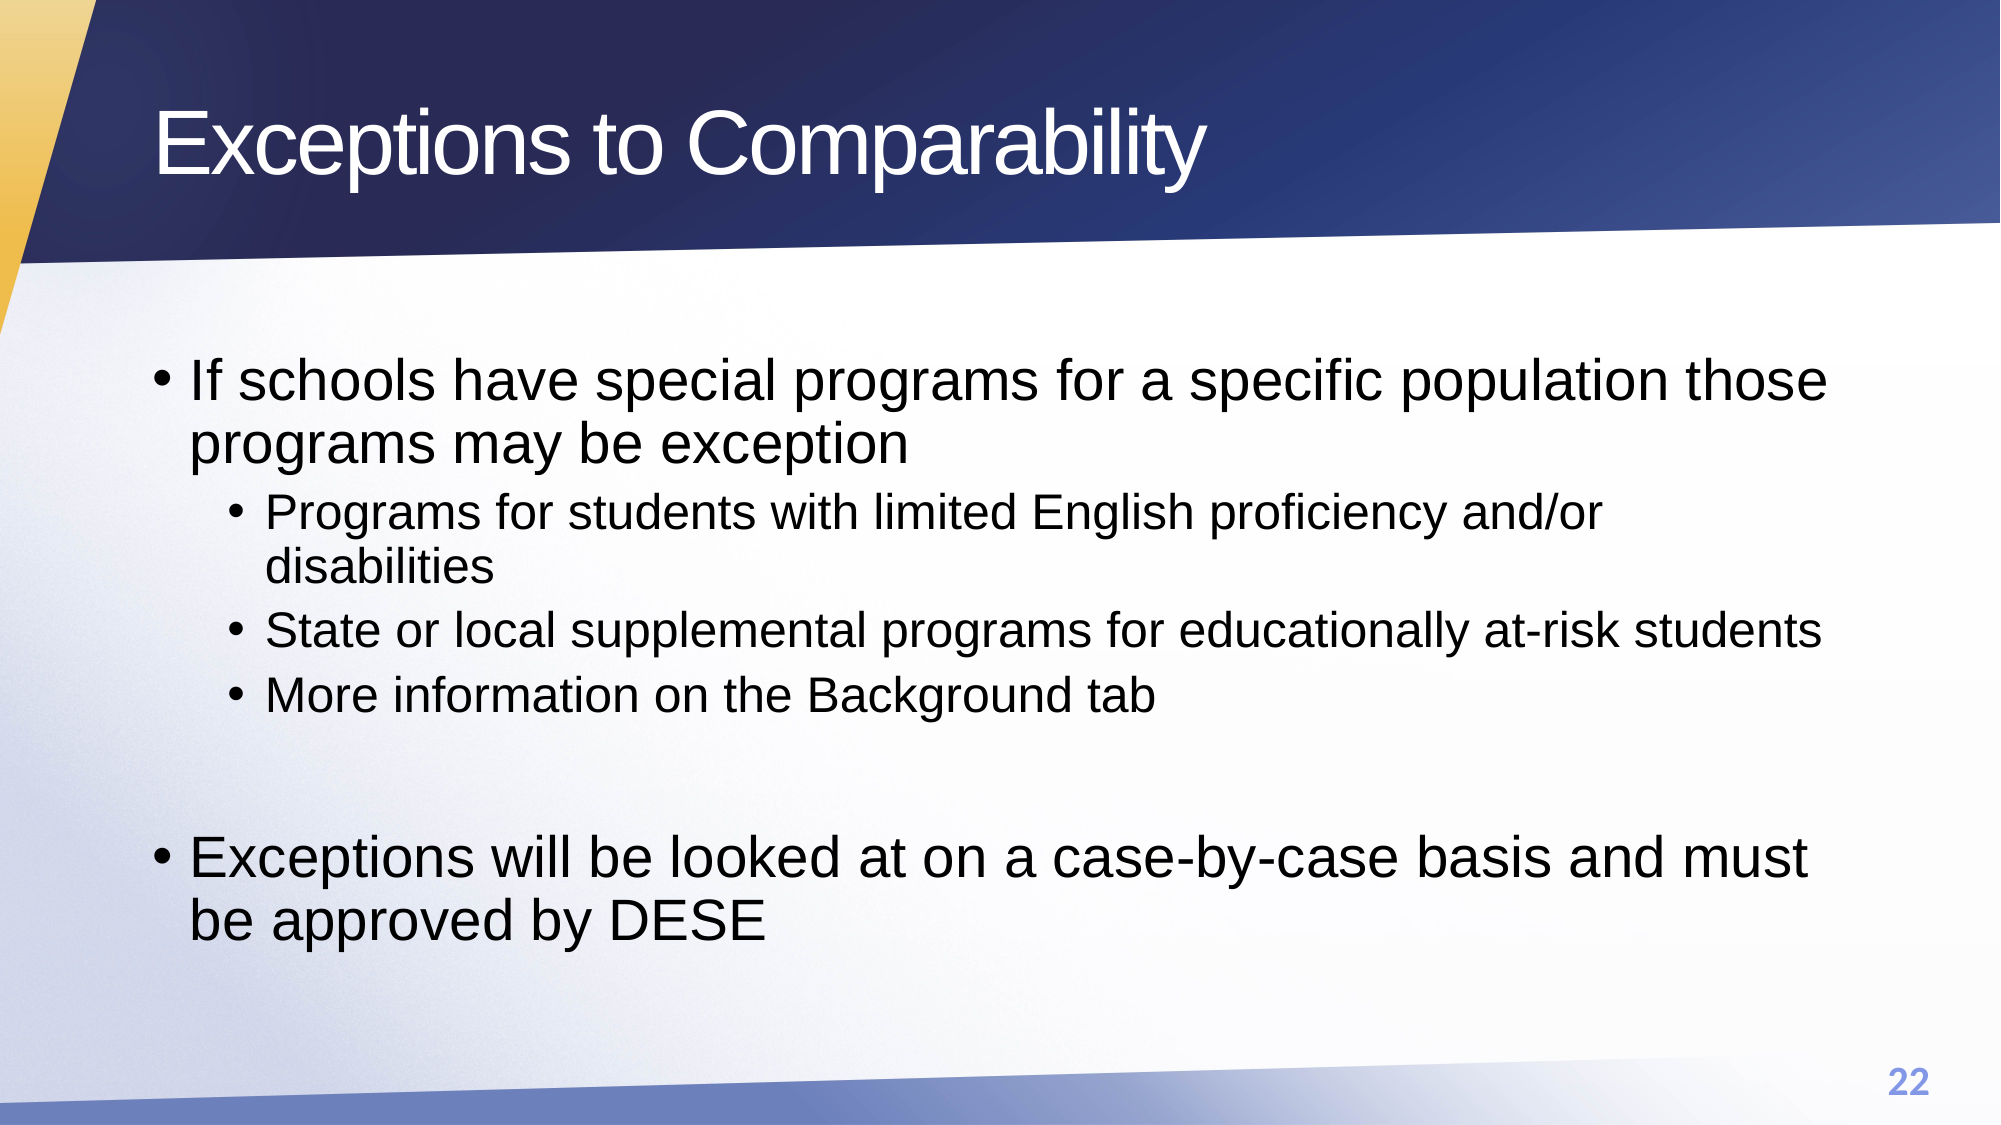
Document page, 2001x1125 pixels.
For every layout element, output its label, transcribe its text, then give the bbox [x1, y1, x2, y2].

list If schools have special programs for a specific population those programs may be exception Programs for students with limited English proficiency and/or disabilities State or local supplemental programs for educationally at-risk students More information on the Background tab Exceptions will be looked at on a case-by-case basis and must be approved by DESE [137, 342, 1863, 1008]
title Exceptions to Comparability [137, 59, 1863, 231]
picture [0, 0, 2000, 1125]
